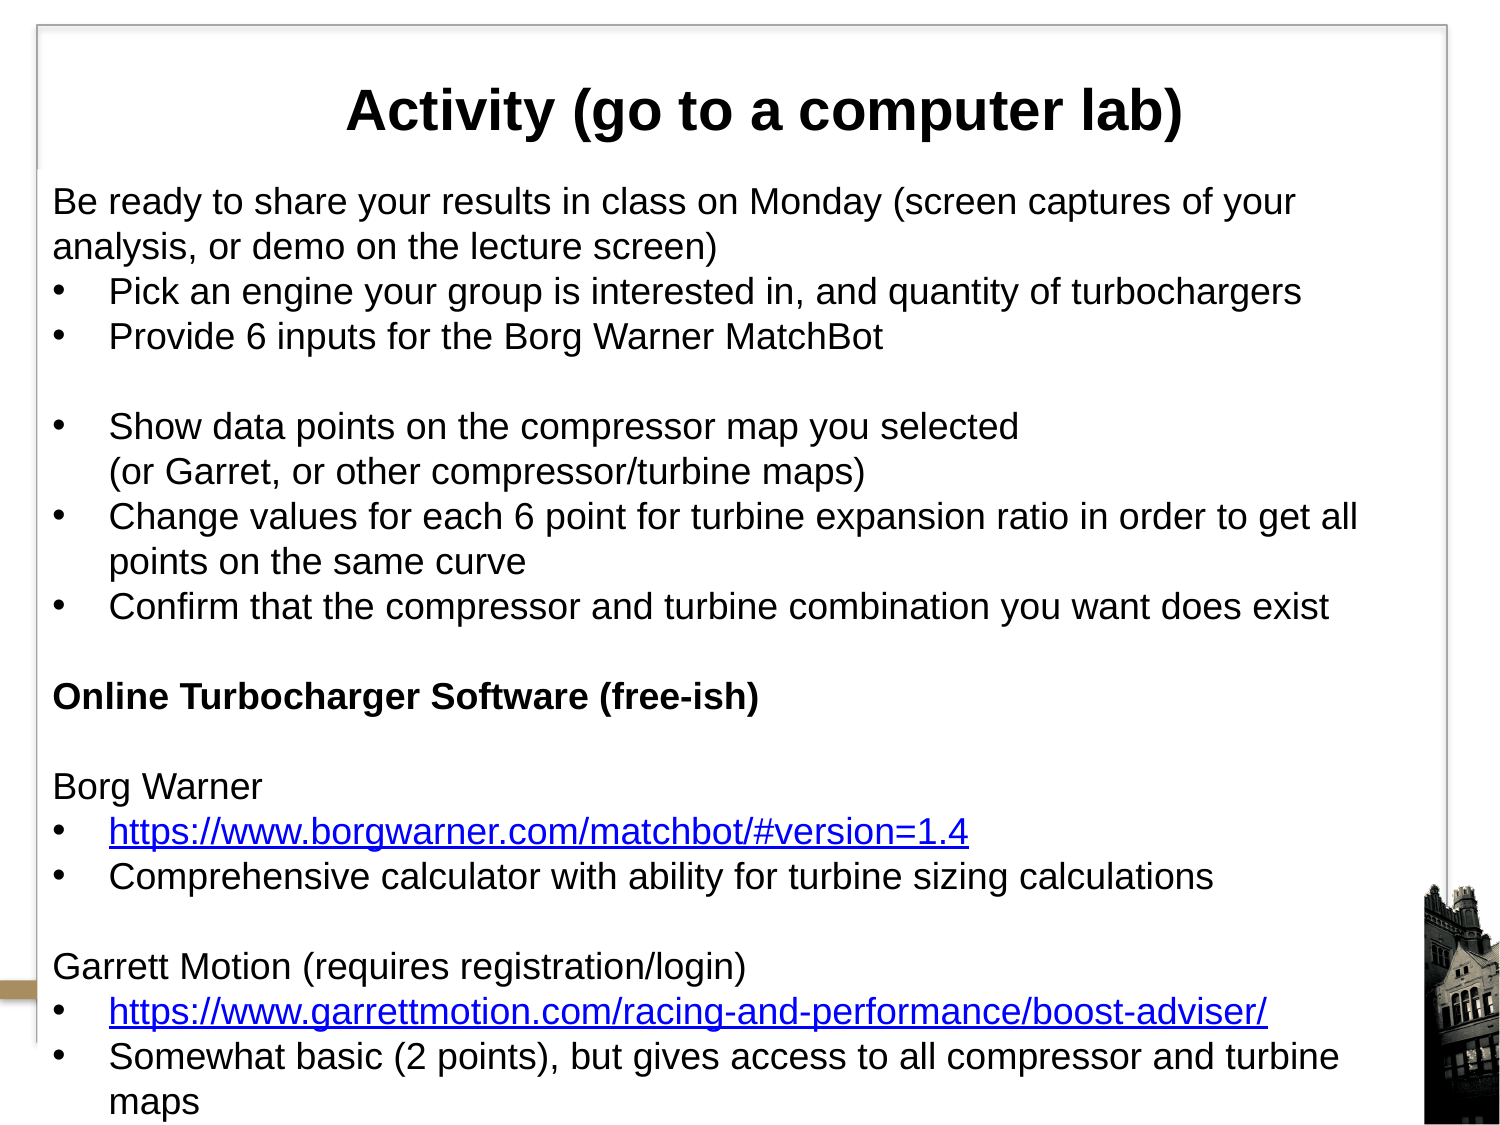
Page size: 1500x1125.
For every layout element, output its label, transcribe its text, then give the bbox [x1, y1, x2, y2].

text_box Activity (go to a computer lab) [330, 64, 1200, 150]
text_box Be ready to share your results in class on Monday (screen captures of your analysis, or demo on the lecture screen) Pick an engine your group is interested in, and quantity of turbochargers Provide 6 inputs for the Borg Warner MatchBot Show data points on the compressor map you selected (or Garret, or other compressor/turbine maps) Change values for each 6 point for turbine expansion ratio in order to get all points on the same curve Confirm that the compressor and turbine combination you want does exist Online Turbocharger Software (free-ish) Borg Warner https://www.borgwarner.com/matchbot/#version=1.4 Comprehensive calculator with ability for turbine sizing calculations Garrett Motion (requires registration/login) https://www.garrettmotion.com/racing-and-performance/boost-adviser/ Somewhat basic (2 points), but gives access to all compressor and turbine maps [37, 169, 1425, 1125]
picture [1425, 843, 1500, 1125]
text_box [1425, 266, 1500, 274]
